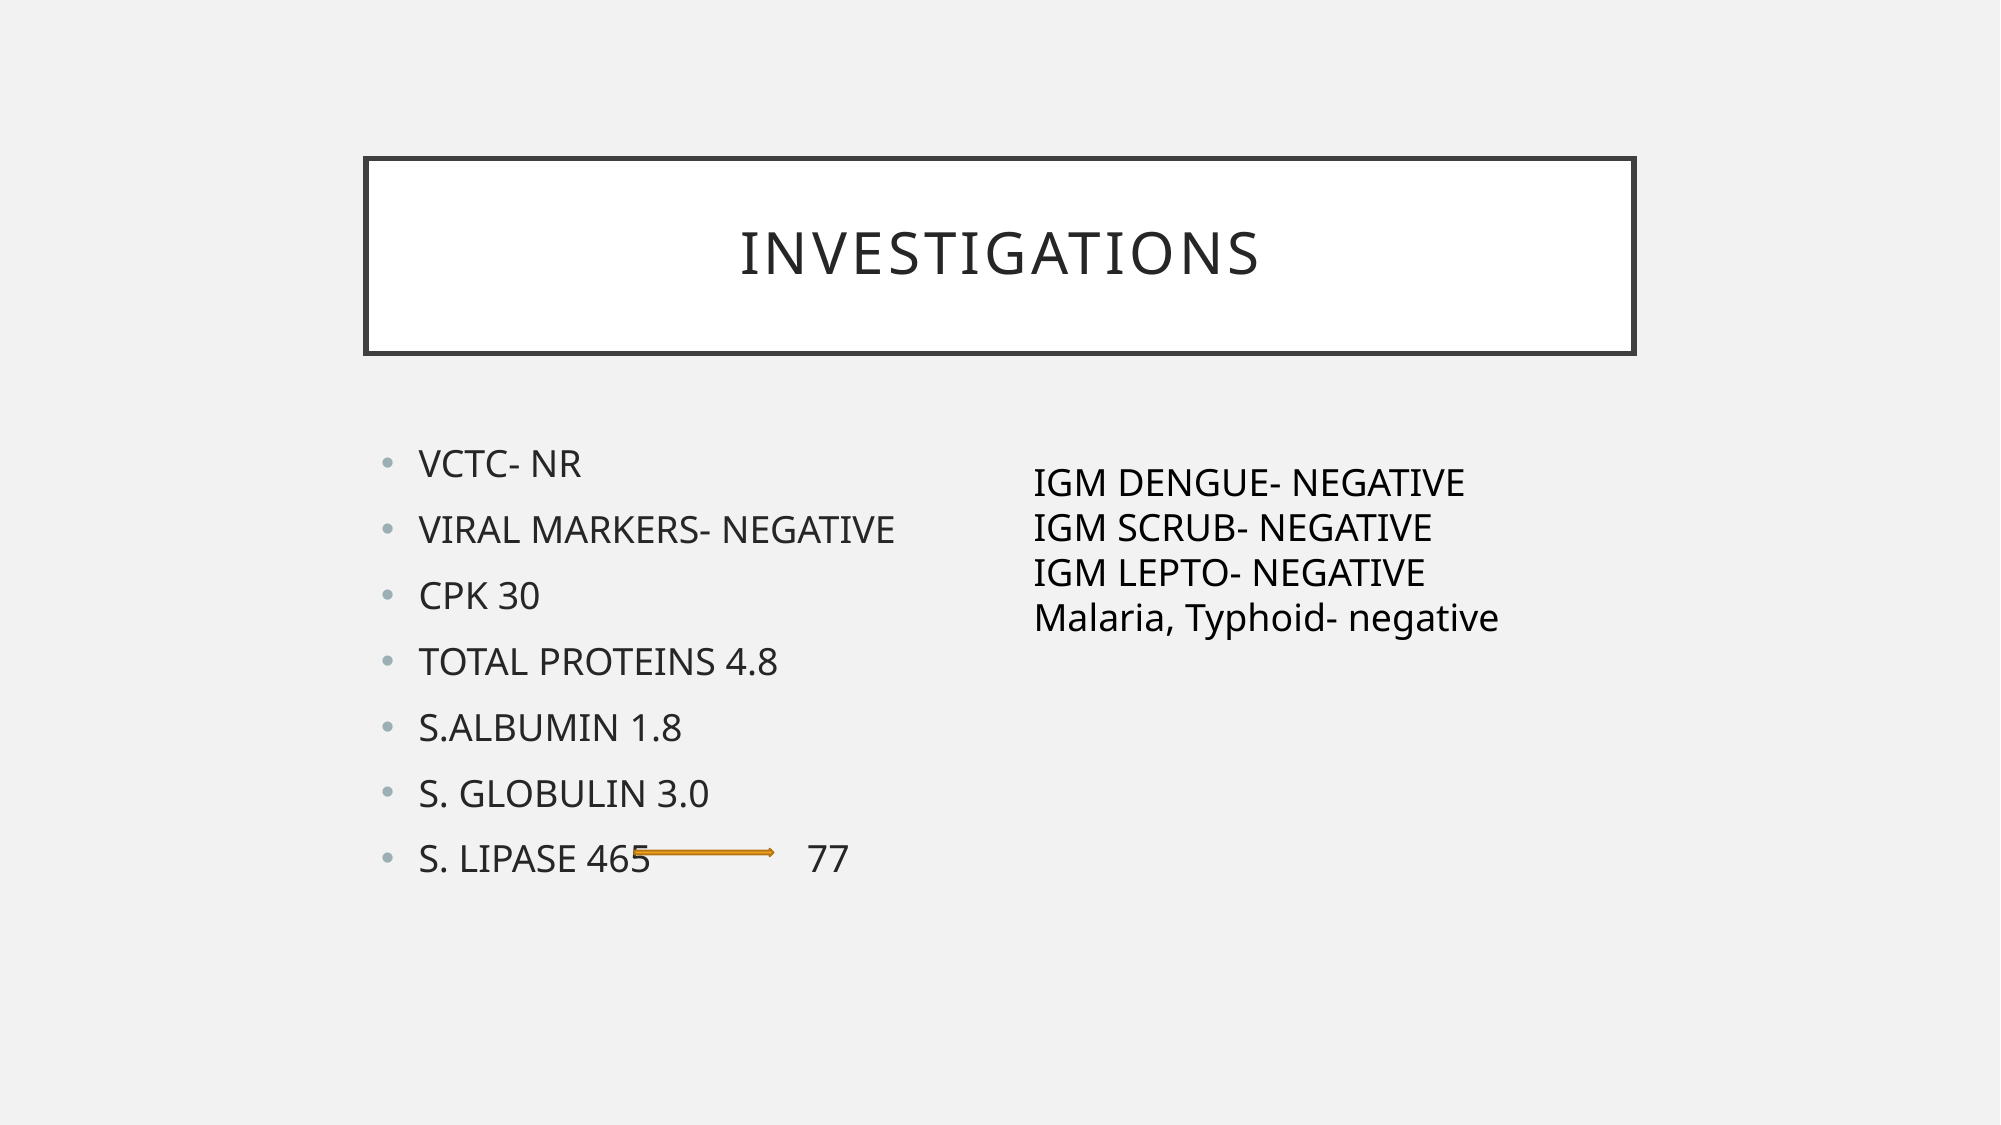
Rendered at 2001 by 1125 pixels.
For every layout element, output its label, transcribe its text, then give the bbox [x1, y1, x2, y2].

title INVESTIGATIONS [363, 156, 1637, 356]
text_box [633, 847, 775, 858]
text_box IGM DENGUE- NEGATIVE IGM SCRUB- NEGATIVE IGM LEPTO- NEGATIVE Malaria, Typhoid- negative [1018, 451, 1607, 737]
list VCTC- NR VIRAL MARKERS- NEGATIVE CPK 30 TOTAL PROTEINS 4.8 S.ALBUMIN 1.8 S. GLOBULIN 3.0 S. LIPASE 465 77 [366, 432, 911, 942]
